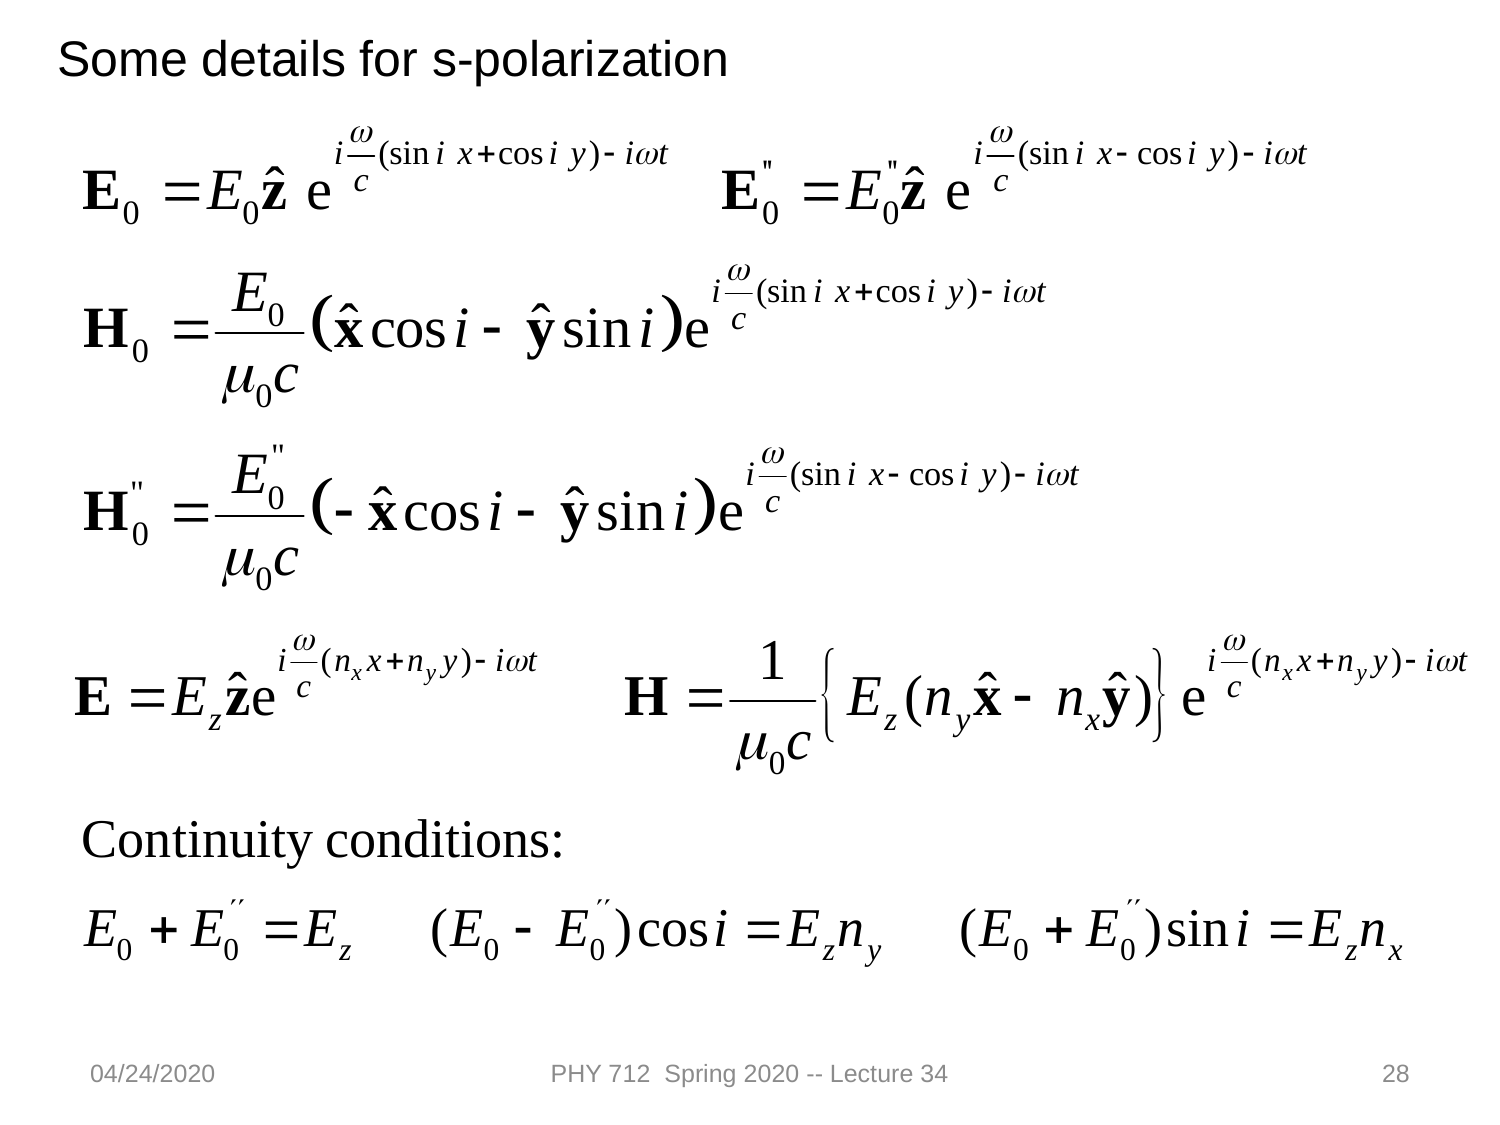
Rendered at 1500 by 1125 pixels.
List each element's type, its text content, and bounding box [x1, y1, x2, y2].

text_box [74, 102, 1322, 602]
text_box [74, 806, 1413, 980]
text_box Some details for s-polarization [42, 19, 1131, 95]
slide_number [75, 1042, 425, 1103]
slide_number 28 [1074, 1042, 1425, 1103]
footer PHY 712 Spring 2020 -- Lecture 34 [512, 1042, 988, 1103]
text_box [66, 614, 1481, 788]
